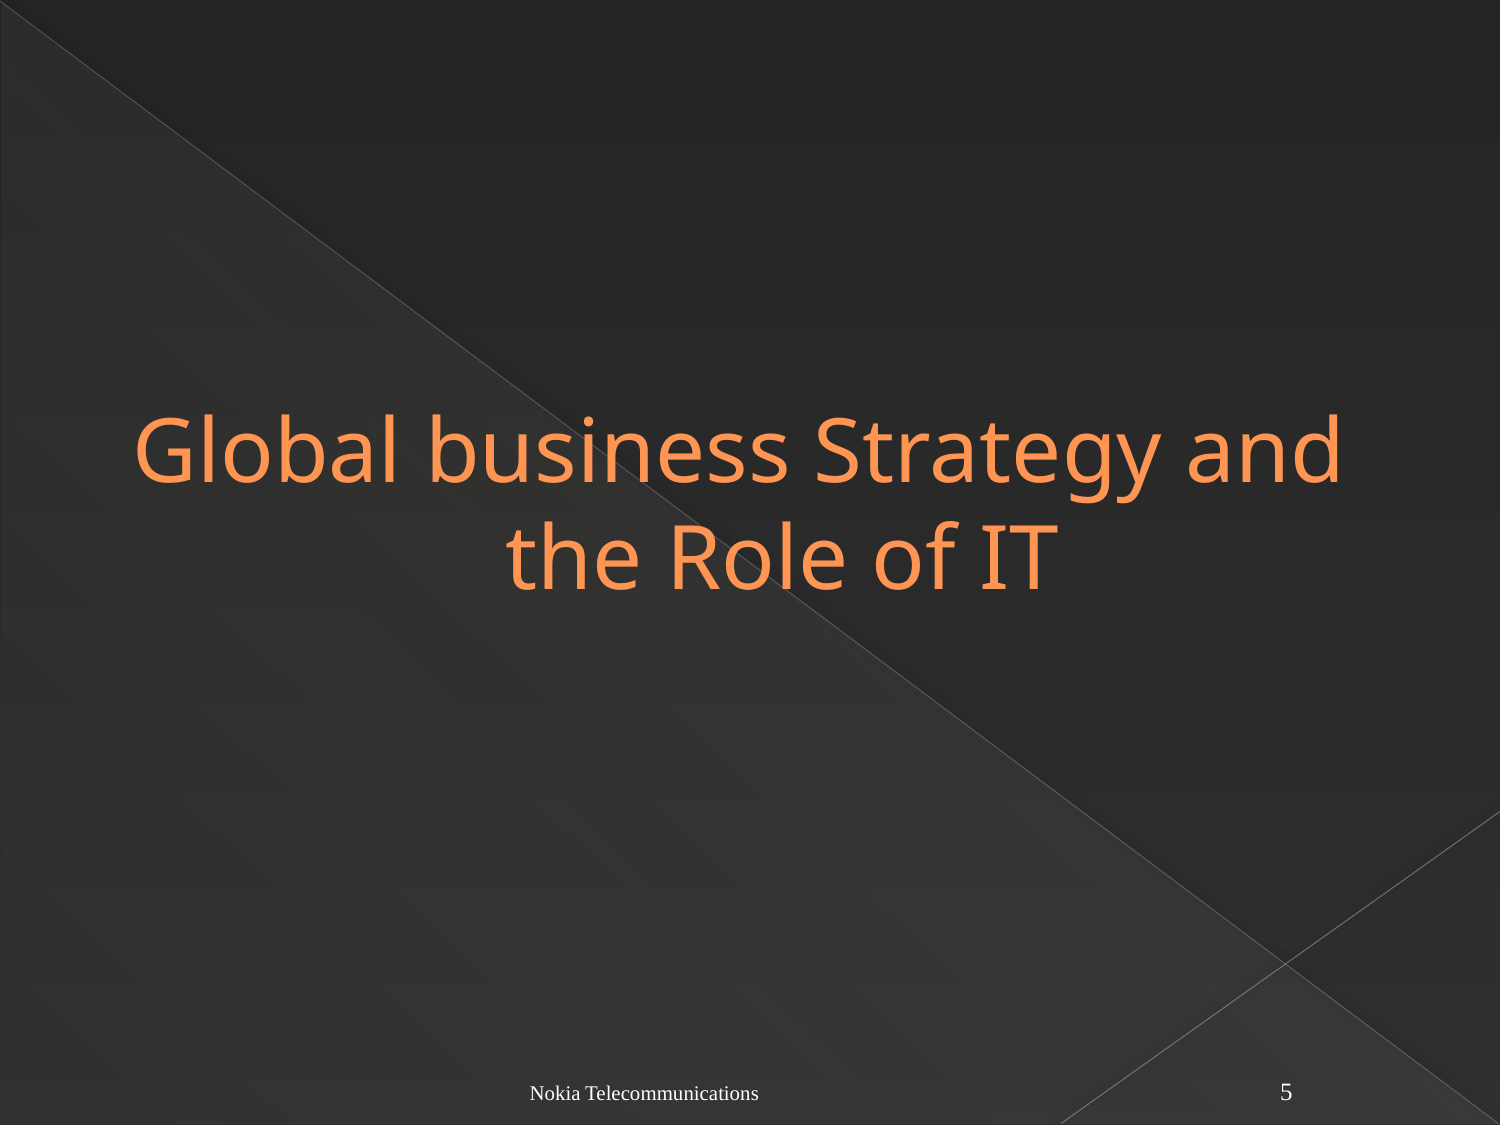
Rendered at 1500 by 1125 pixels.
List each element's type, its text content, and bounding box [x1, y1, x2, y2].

slide_number 5 [1245, 1063, 1328, 1113]
footer Nokia Telecommunications [75, 1063, 774, 1113]
title Global business Strategy and the Role of IT [64, 385, 1415, 615]
